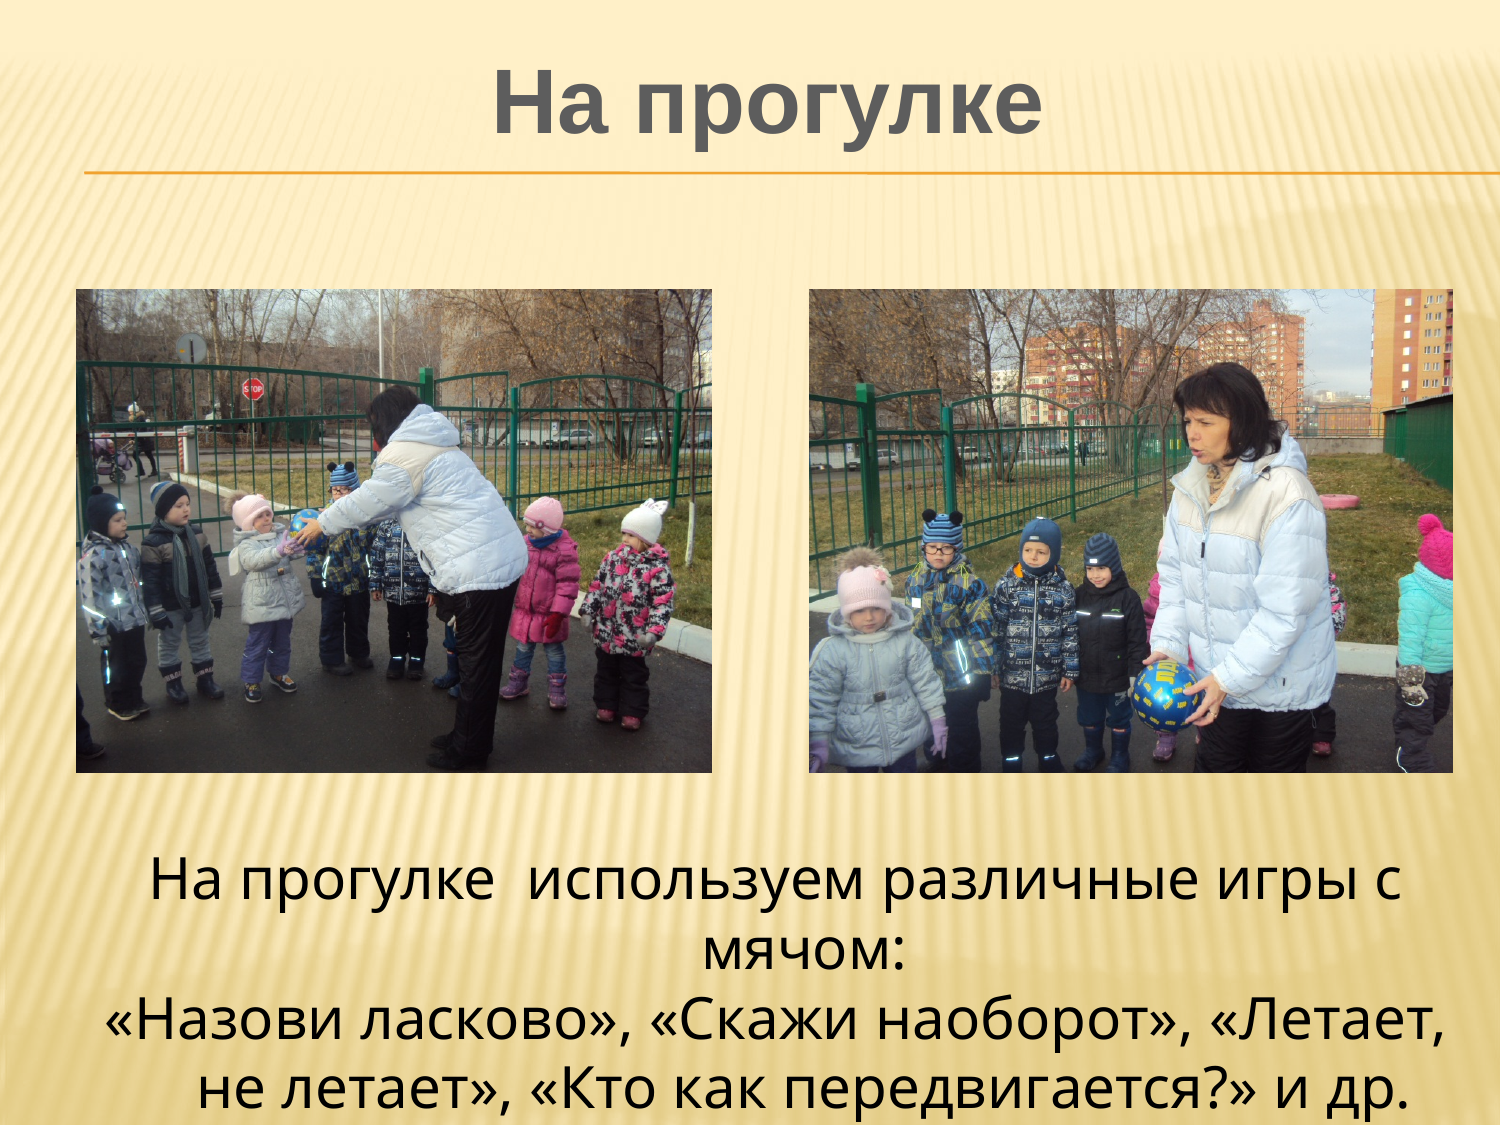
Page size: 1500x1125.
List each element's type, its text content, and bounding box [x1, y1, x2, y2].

picture [76, 289, 712, 773]
picture [808, 289, 1453, 773]
text_box На прогулке [58, 34, 1478, 160]
list На прогулке используем различные игры с мячом: «Назови ласково», «Скажи наоборот», «Летает, не летает», «Кто как передвигается?» и др. [76, 763, 1476, 1079]
